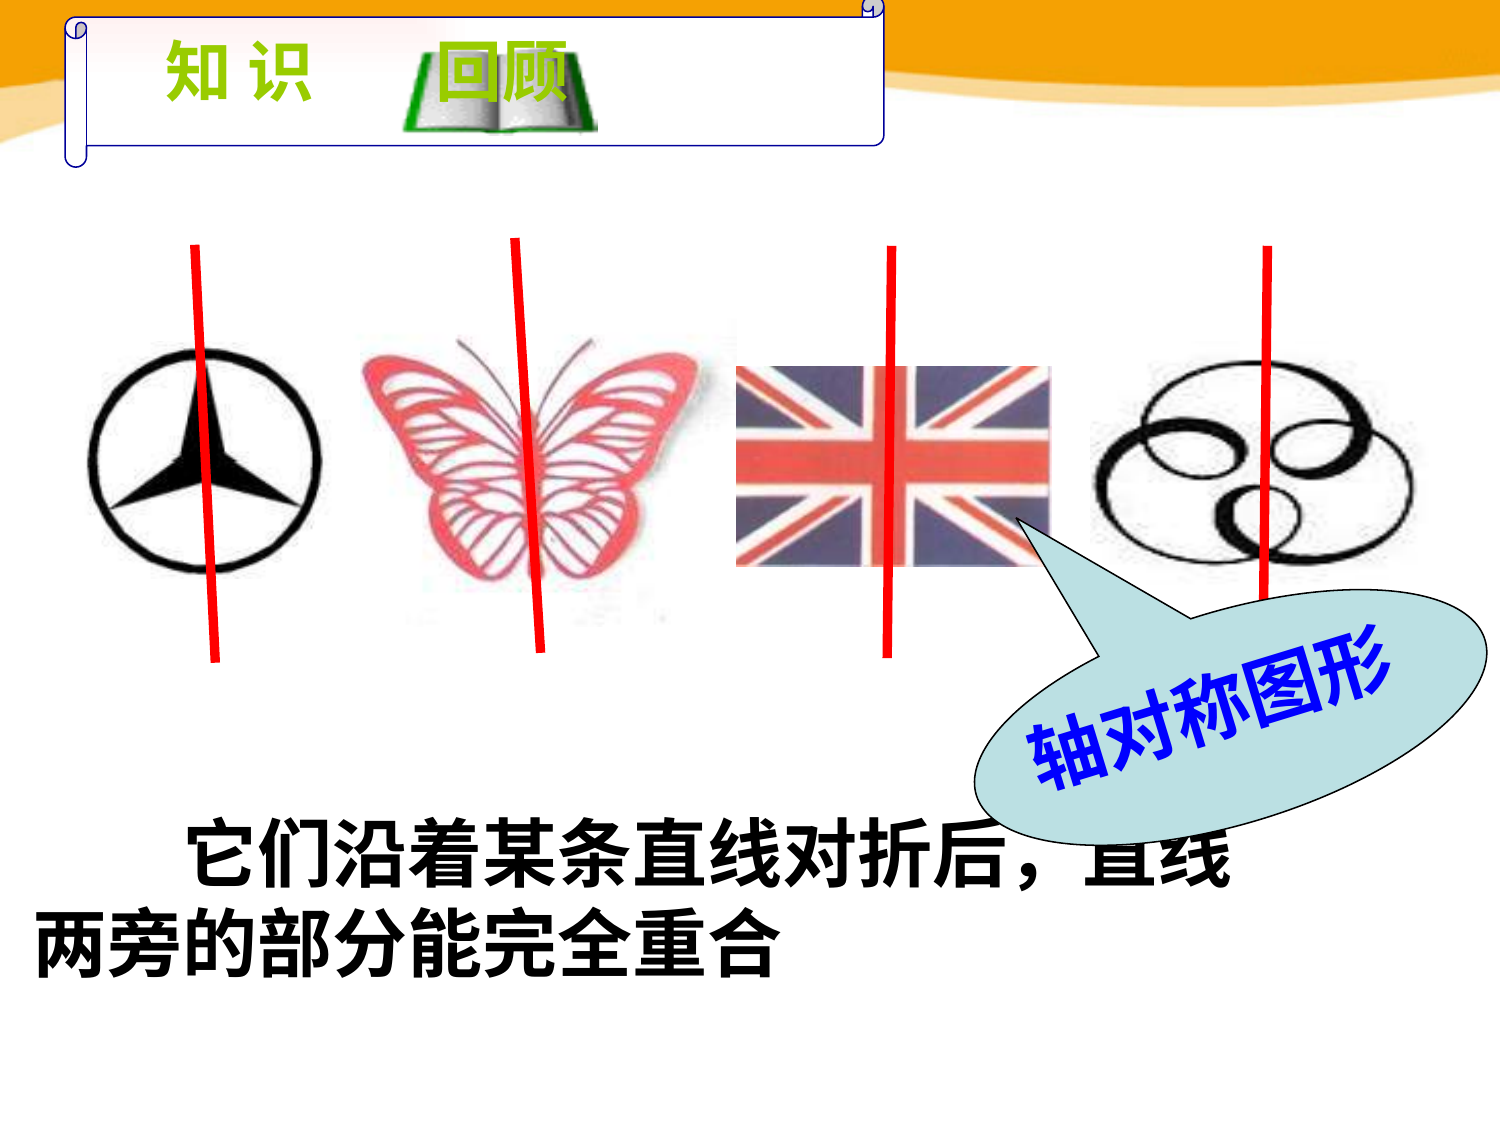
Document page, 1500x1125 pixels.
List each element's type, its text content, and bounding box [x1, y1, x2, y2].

picture [0, 0, 1500, 1125]
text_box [974, 609, 1500, 889]
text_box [64, 0, 952, 168]
text_box 它们沿着某条直线对折后，直线两旁的部分能完全重合 [17, 799, 1306, 994]
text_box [52, 303, 1429, 627]
